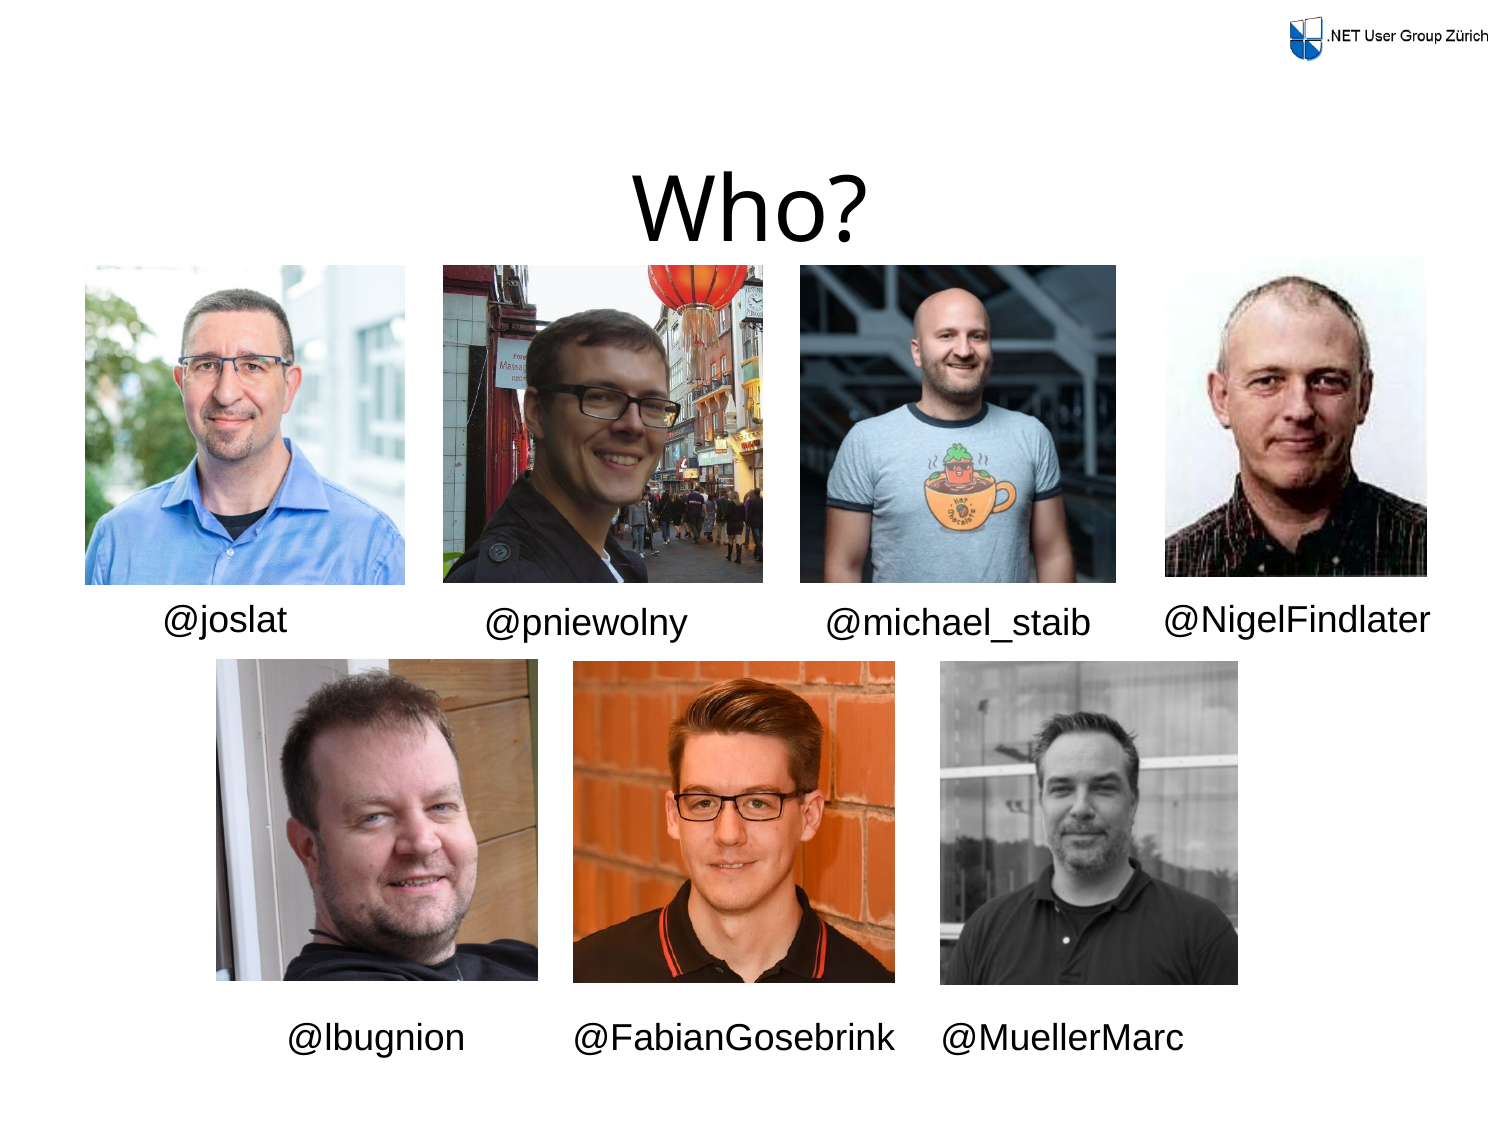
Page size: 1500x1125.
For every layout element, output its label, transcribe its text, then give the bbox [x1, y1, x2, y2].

text_box @joslat [154, 593, 296, 648]
picture [442, 265, 763, 584]
text_box @FabianGosebrink [564, 1005, 903, 1066]
picture [573, 661, 895, 983]
picture [940, 661, 1239, 985]
text_box @pniewolny [476, 591, 696, 651]
picture [216, 659, 538, 981]
picture [85, 265, 405, 586]
title Who? [74, 110, 1426, 299]
text_box @MuellerMarc [933, 1005, 1192, 1066]
text_box @lbugnion [279, 1005, 474, 1066]
text_box @NigelFindlater [1155, 587, 1439, 648]
text_box @michael_staib [817, 591, 1099, 651]
picture [800, 265, 1116, 584]
picture [1165, 257, 1427, 577]
picture [1286, 10, 1500, 70]
